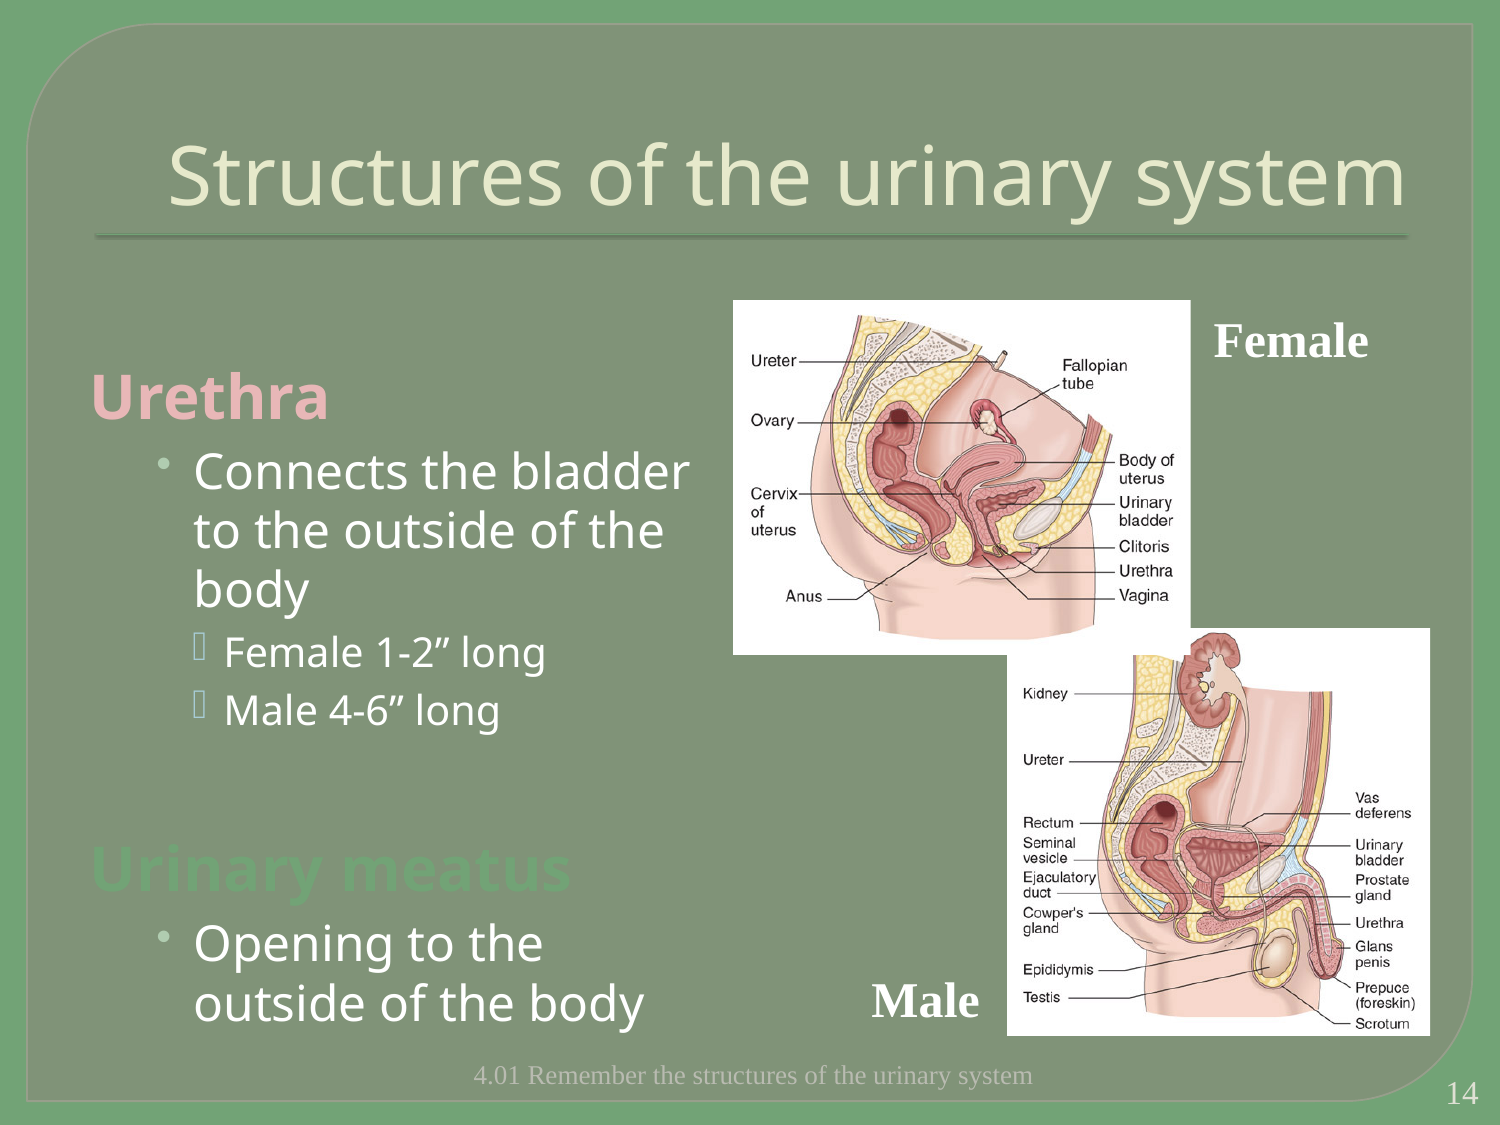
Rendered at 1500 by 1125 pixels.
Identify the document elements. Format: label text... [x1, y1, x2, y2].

picture [732, 299, 1431, 1037]
list Urethra Connects the bladder to the outside of the body Female 1-2” long Male 4-6” long Urinary meatus Opening to the outside of the body [75, 350, 738, 1043]
text_box Male [856, 960, 995, 1035]
footer 4.01 Remember the structures of the urinary system [212, 1050, 1295, 1095]
text_box Female [1198, 299, 1385, 375]
title Structures of the urinary system [75, 41, 1425, 230]
slide_number 14 [1417, 1068, 1494, 1114]
